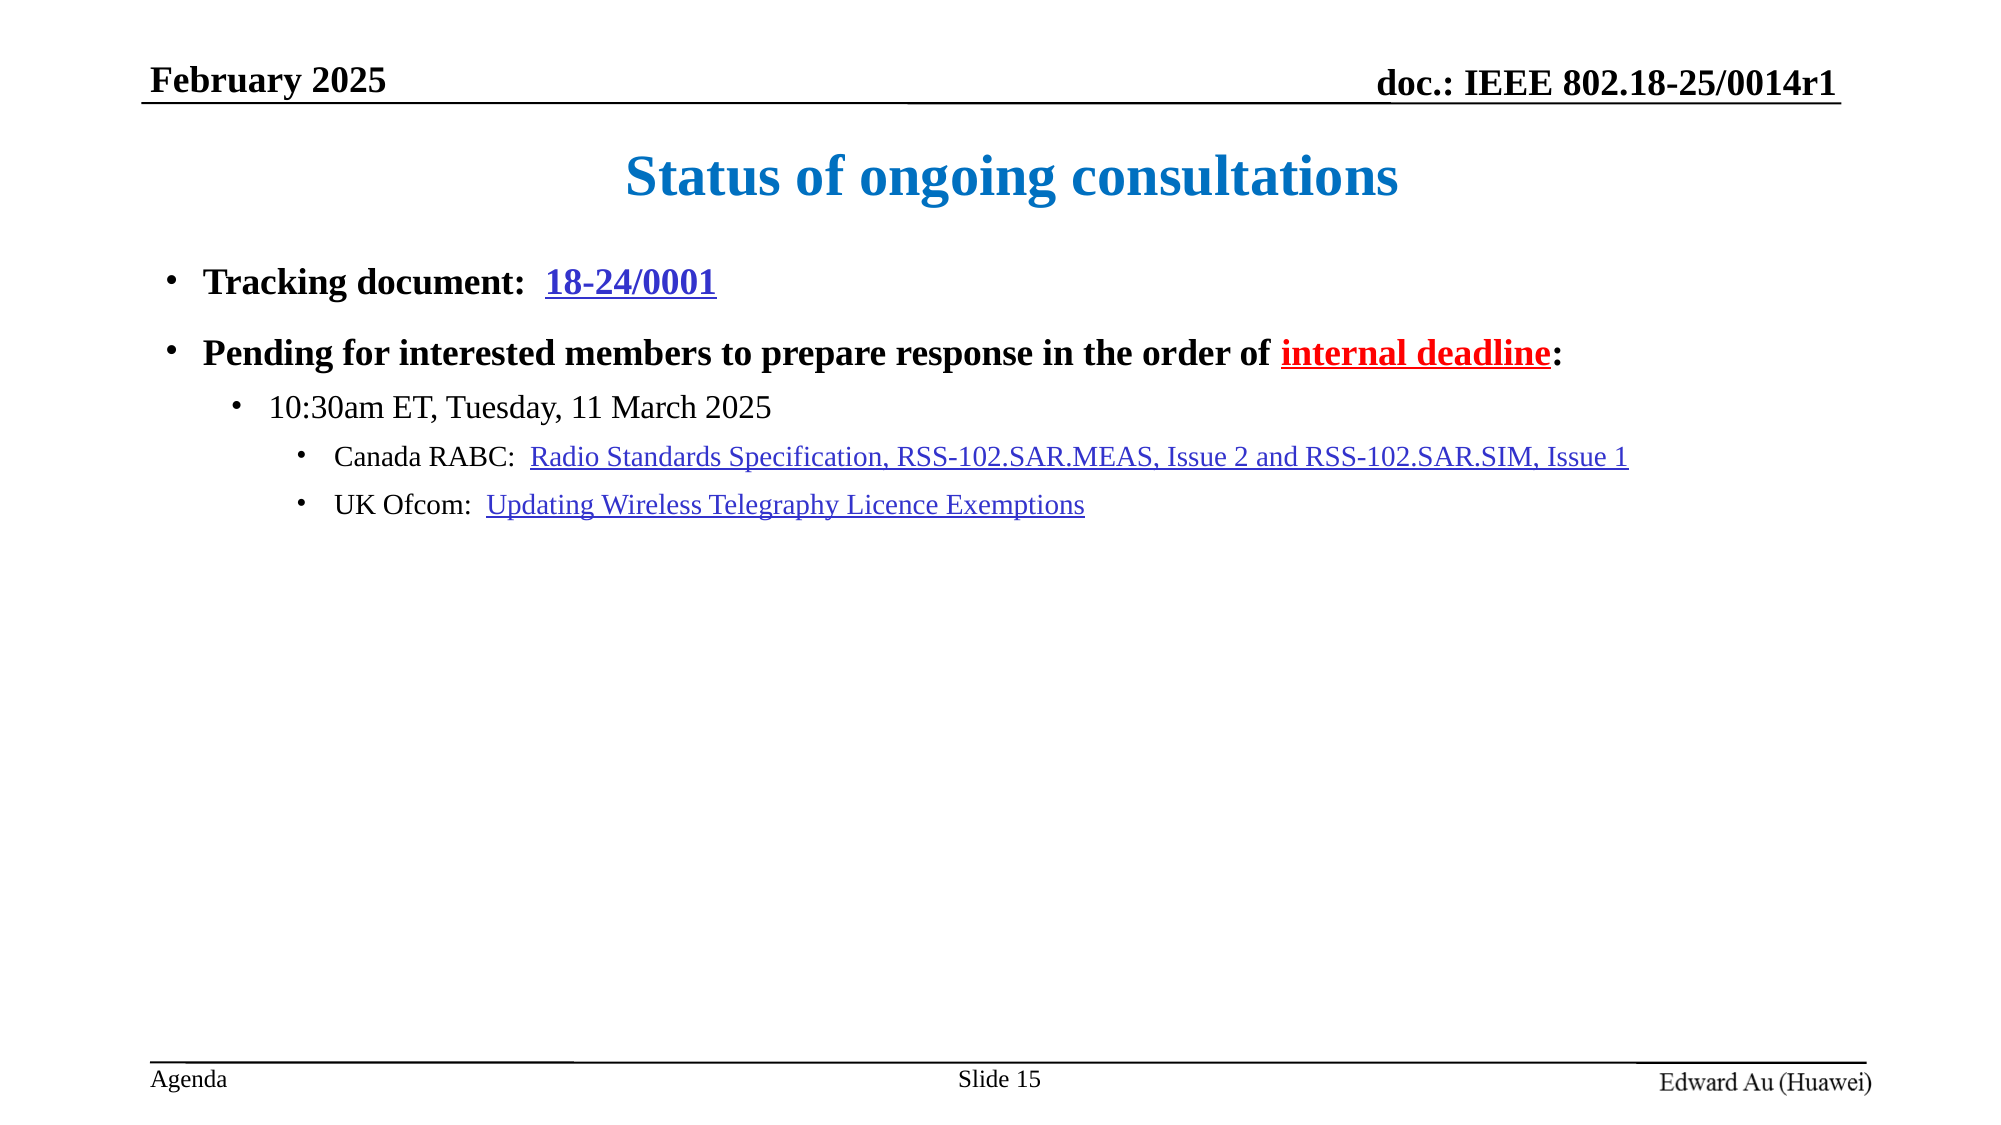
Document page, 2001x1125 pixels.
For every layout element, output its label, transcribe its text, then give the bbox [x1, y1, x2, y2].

picture [1174, 1058, 1887, 1113]
list Tracking document: 18-24/0001 Pending for interested members to prepare response in the order of internal deadline: 10:30am ET, Tuesday, 11 March 2025 Canada RABC: Radio Standards Specification, RSS-102.SAR.MEAS, Issue 2 and RSS-102.SAR.SIM, Issue 1 UK Ofcom: Updating Wireless Telegraphy Licence Exemptions [149, 249, 1864, 1076]
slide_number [149, 54, 651, 101]
title Status of ongoing consultations [162, 99, 1864, 246]
slide_number Slide 15 [933, 1076, 1067, 1123]
